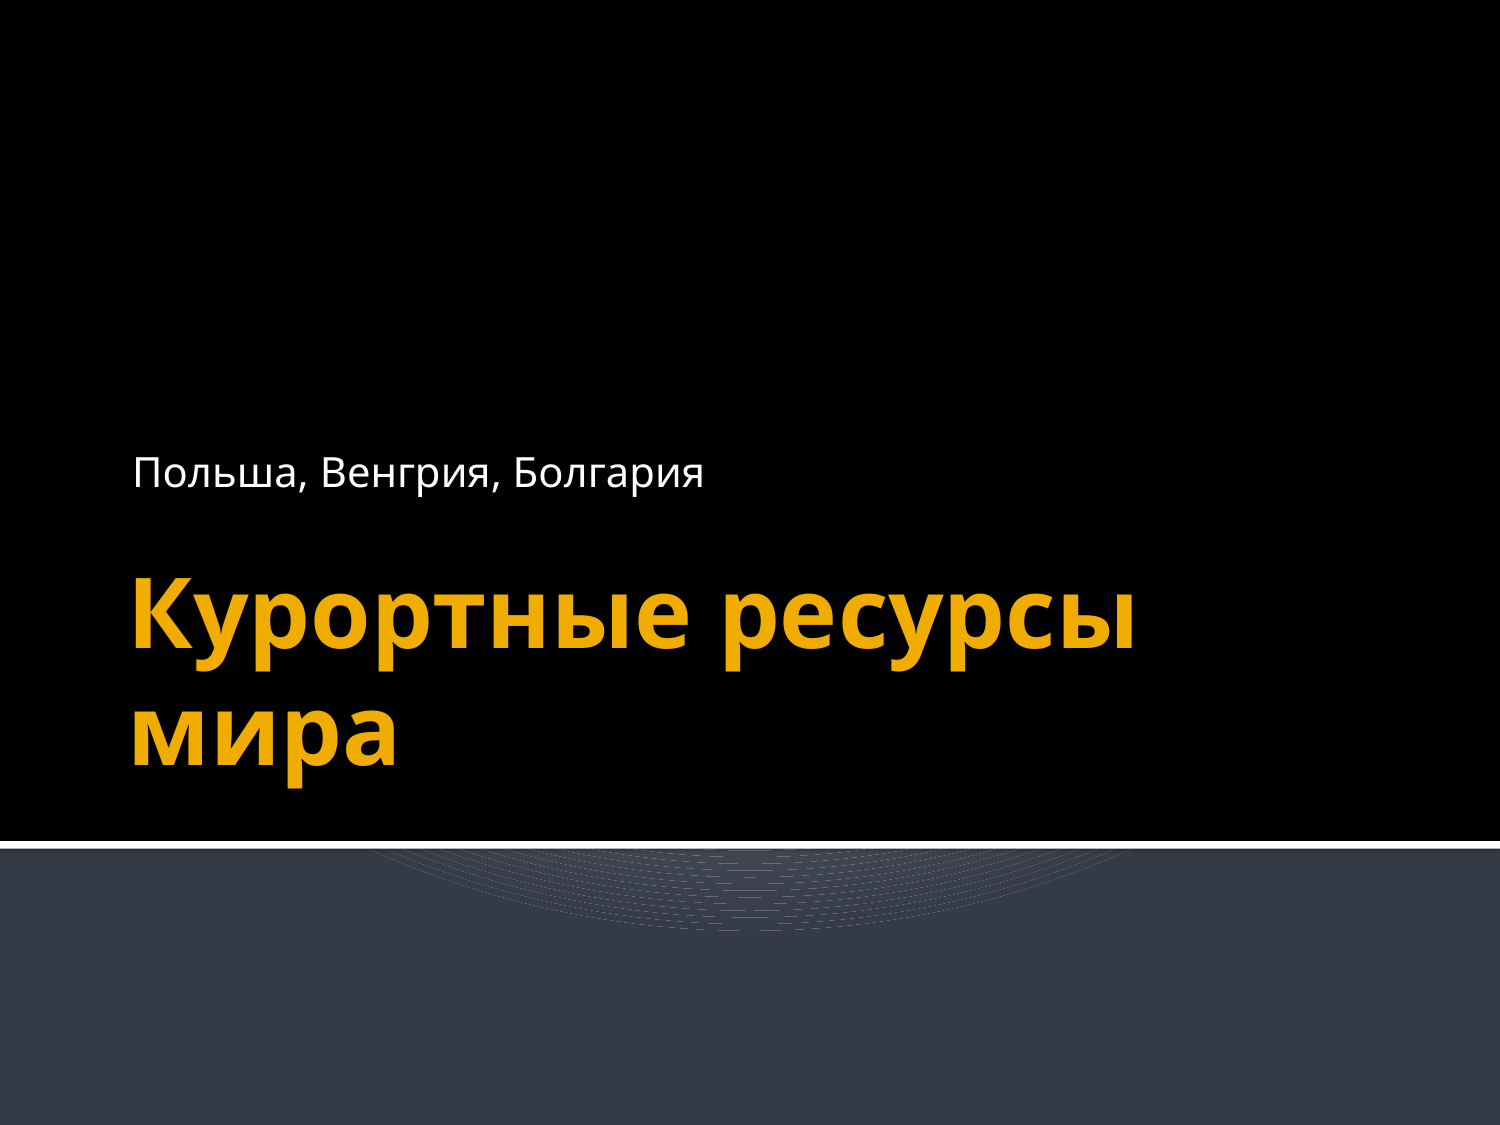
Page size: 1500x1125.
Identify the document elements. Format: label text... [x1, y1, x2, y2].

title Курортные ресурсы мира [112, 550, 1438, 825]
subtitle Польша, Венгрия, Болгария [112, 299, 1438, 546]
